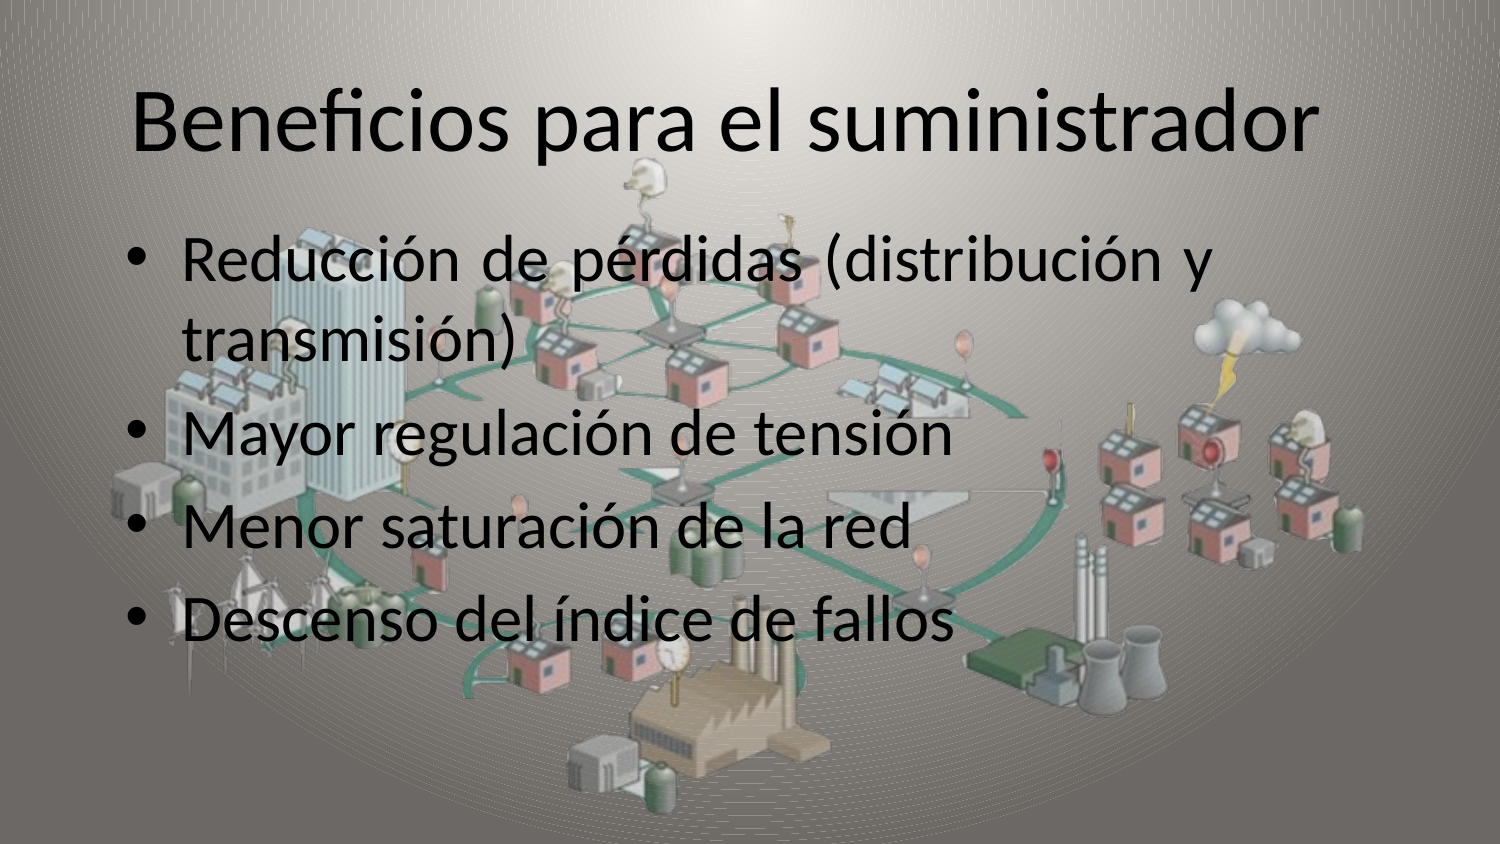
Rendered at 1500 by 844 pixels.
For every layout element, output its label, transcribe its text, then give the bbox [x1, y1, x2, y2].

picture [109, 157, 1365, 815]
title Beneficios para el suministrador [62, 44, 1413, 186]
